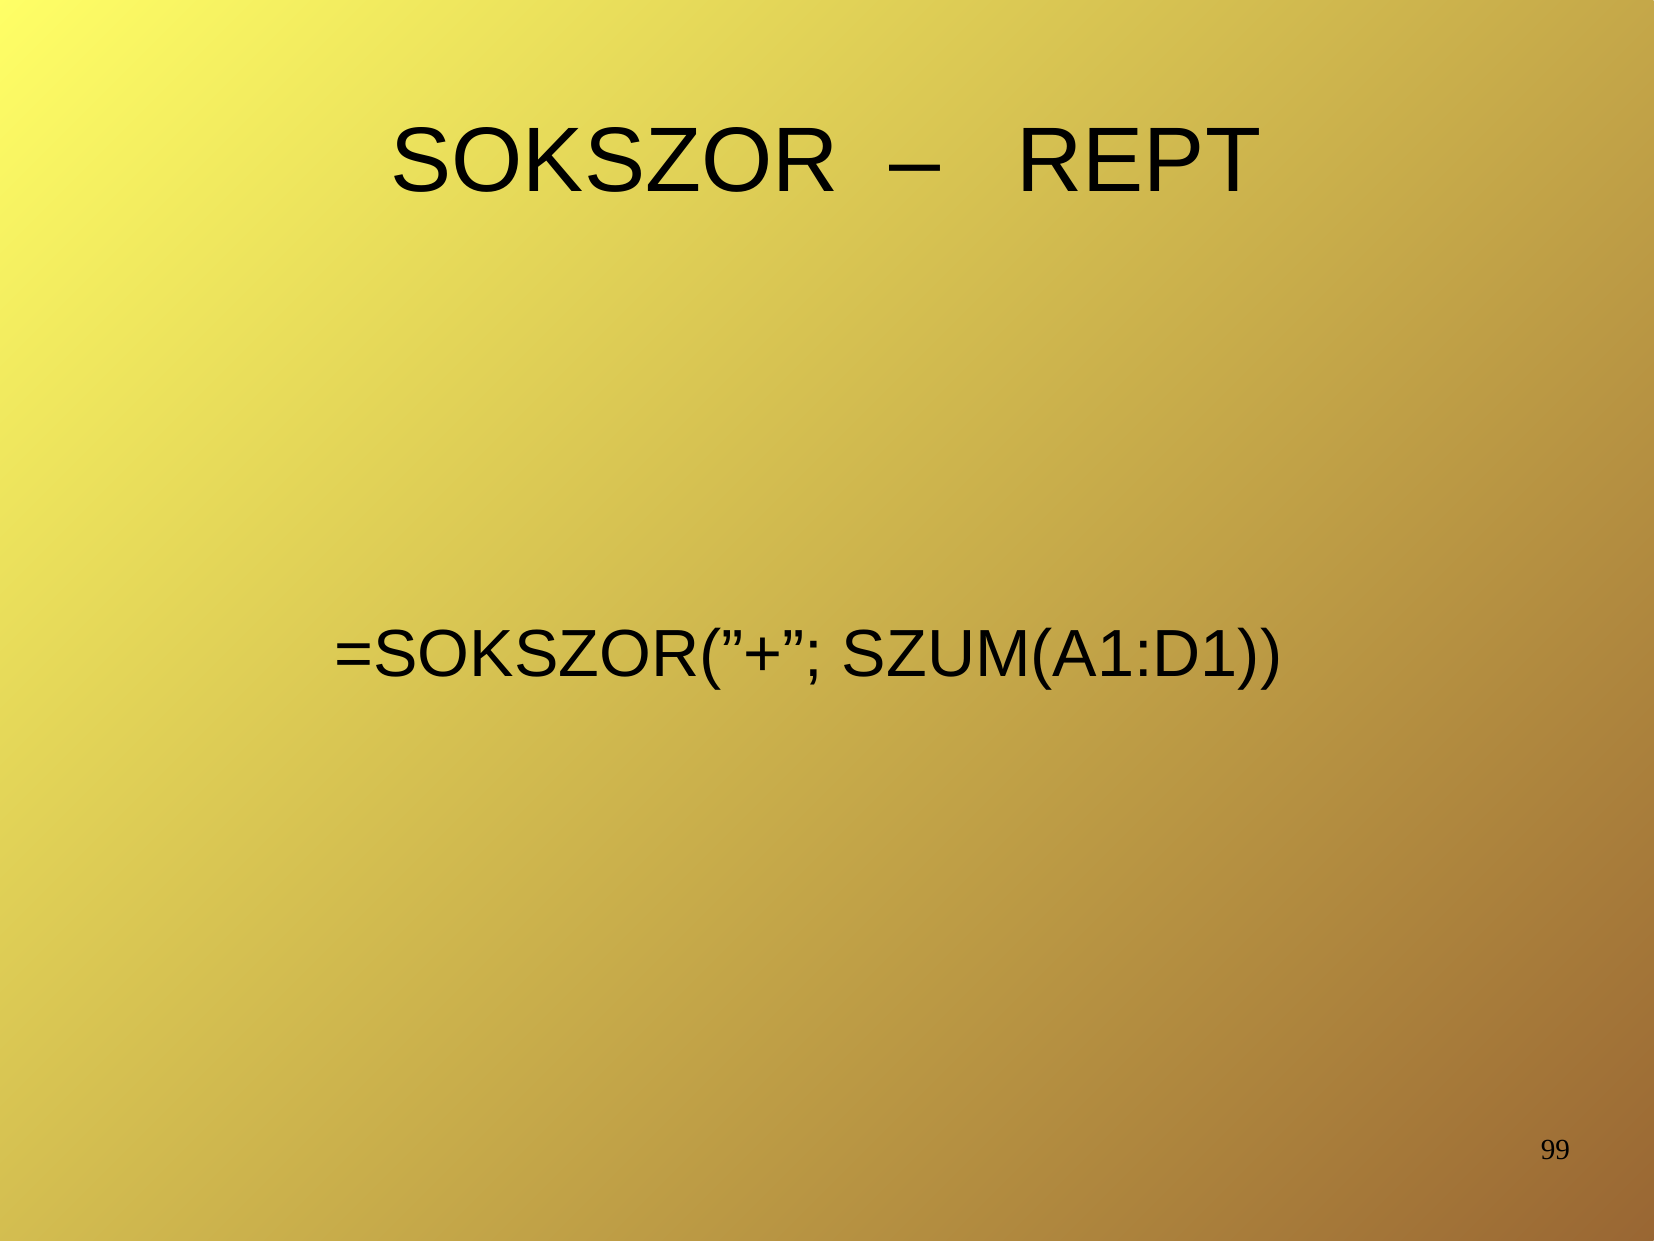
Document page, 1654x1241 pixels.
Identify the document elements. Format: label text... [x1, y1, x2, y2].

subtitle =SOKSZOR(”+”; SZUM(A1:D1)) [200, 560, 1418, 736]
title SOKSZOR – REPT [82, 56, 1571, 250]
slide_number 99 [1185, 1129, 1571, 1216]
